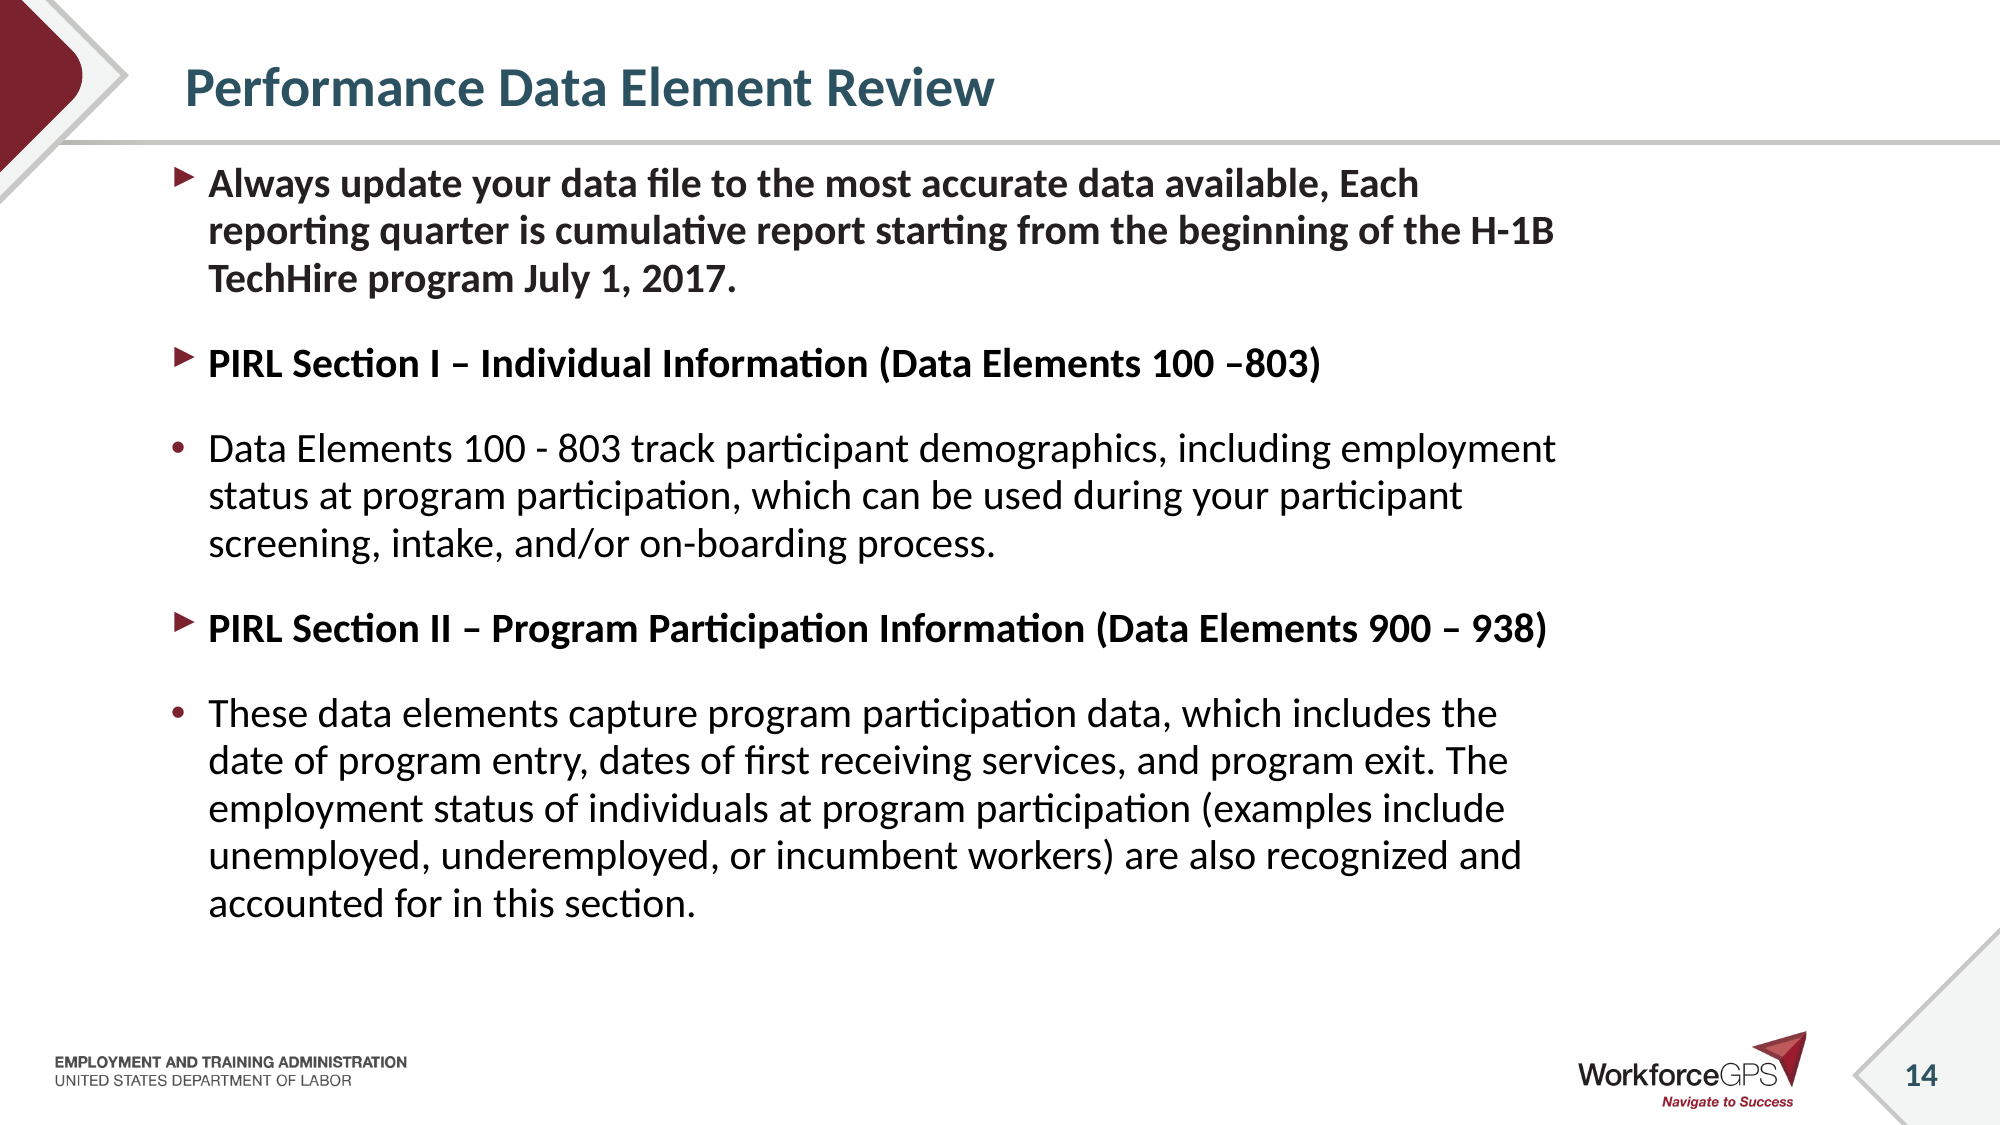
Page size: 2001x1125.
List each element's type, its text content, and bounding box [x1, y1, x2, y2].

list Always update your data file to the most accurate data available, Each reporting quarter is cumulative report starting from the beginning of the H-1B TechHire program July 1, 2017. PIRL Section I – Individual Information (Data Elements 100 –803) Data Elements 100 - 803 track participant demographics, including employment status at program participation, which can be used during your participant screening, intake, and/or on-boarding process. PIRL Section II – Program Participation Information (Data Elements 900 – 938) These data elements capture program participation data, which includes the date of program entry, dates of first receiving services, and program exit. The employment status of individuals at program participation (examples include unemployed, underemployed, or incumbent workers) are also recognized and accounted for in this section. [155, 151, 1574, 1074]
title Performance Data Element Review [155, 25, 1659, 152]
text_box Total participants completing education/training activities Training Completed #1 [PIRL 1307]= 1 OR Training Completed #2 [PIRL 1312] = 1 OR Training Completed #3 [PIRL 1317] = 1) AND Date Completed, During Program Participation, an Education or Training Program Leading to a Recognized Postsecondary Credential or Employment [PIRL 1813] [47, 1049, 420, 1095]
slide_number 14 [1867, 1042, 1975, 1103]
